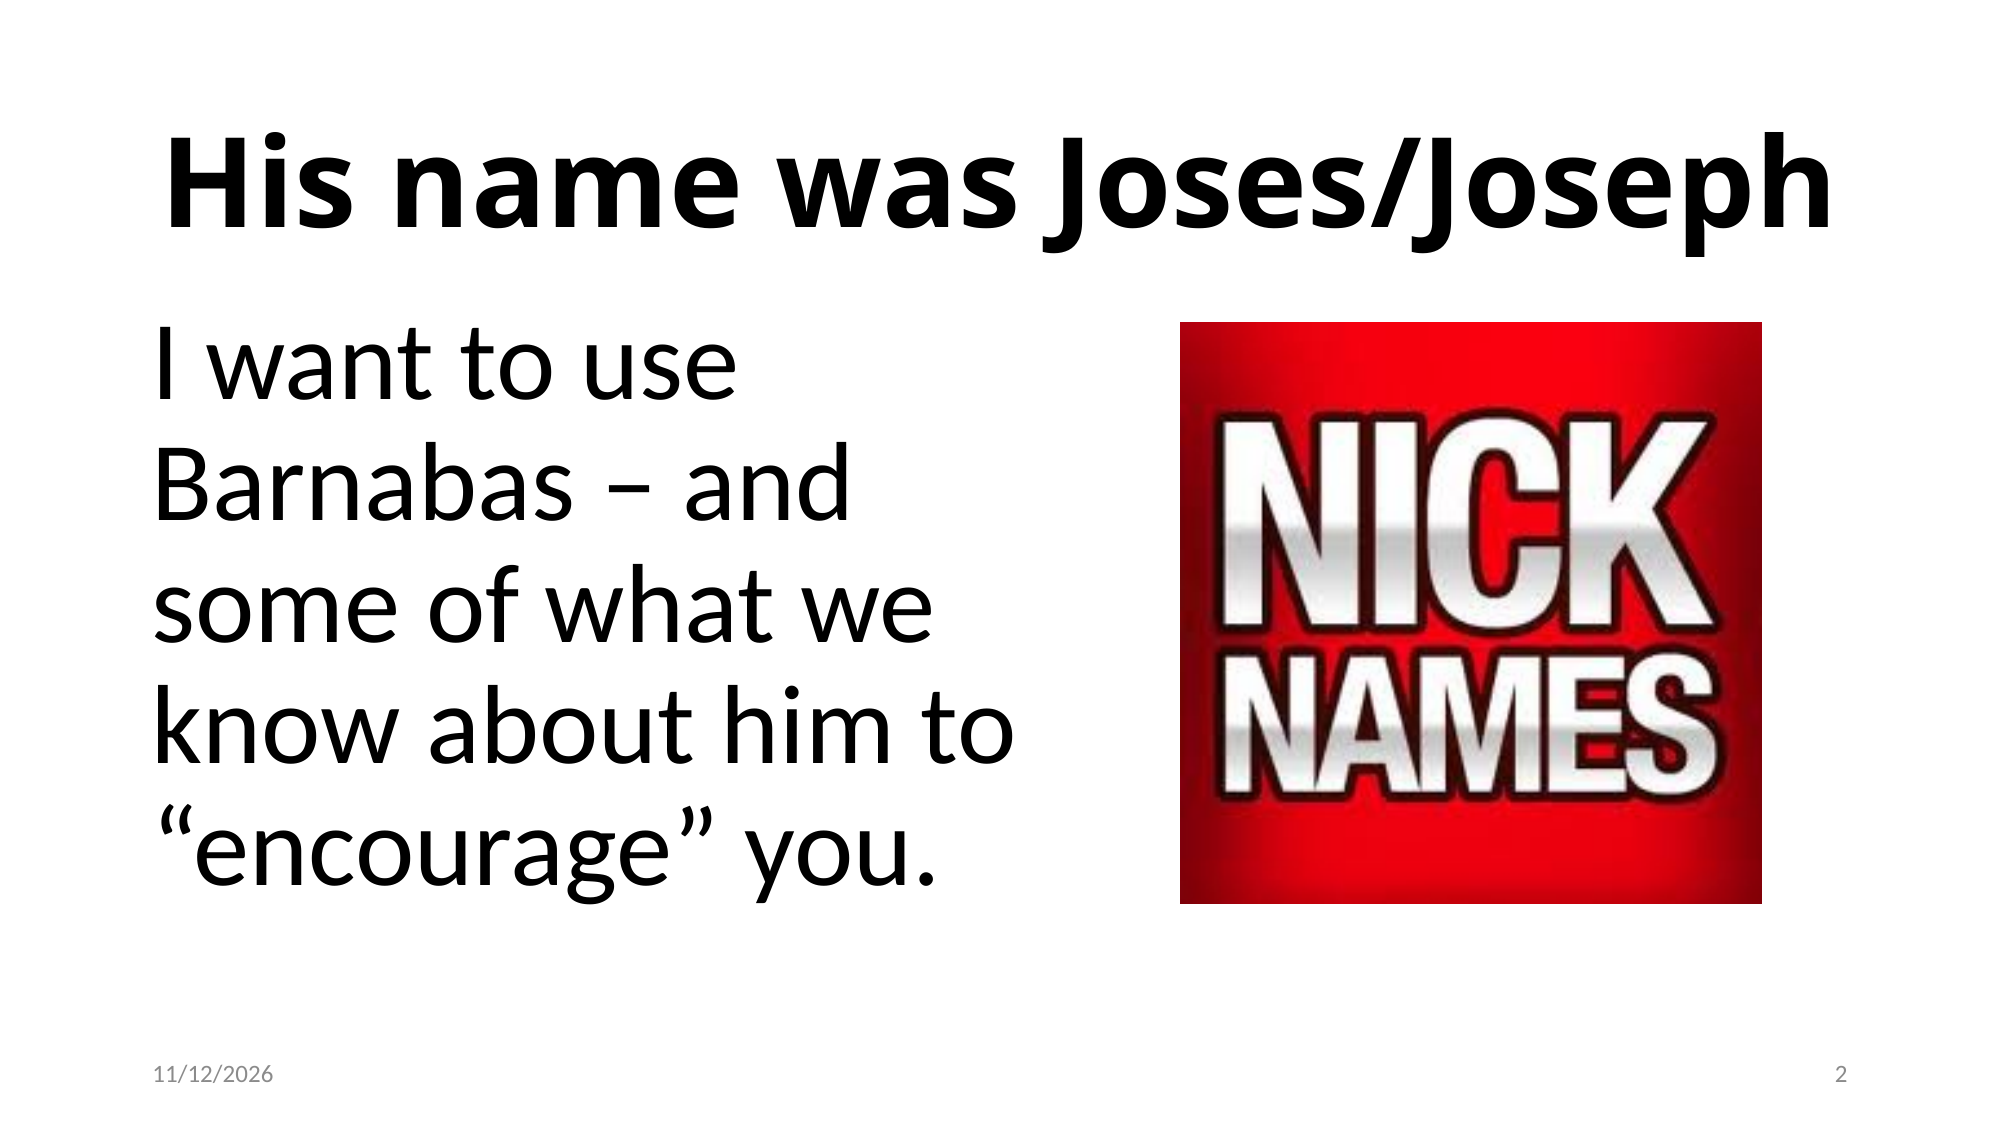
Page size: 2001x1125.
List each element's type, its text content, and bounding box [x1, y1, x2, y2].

subtitle I want to use Barnabas – and some of what we know about him to “encourage” you. [136, 294, 1039, 1011]
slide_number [137, 1042, 588, 1103]
title His name was Joses/Joseph [137, 99, 1863, 263]
picture [1180, 322, 1762, 904]
slide_number 2 [1412, 1042, 1863, 1103]
